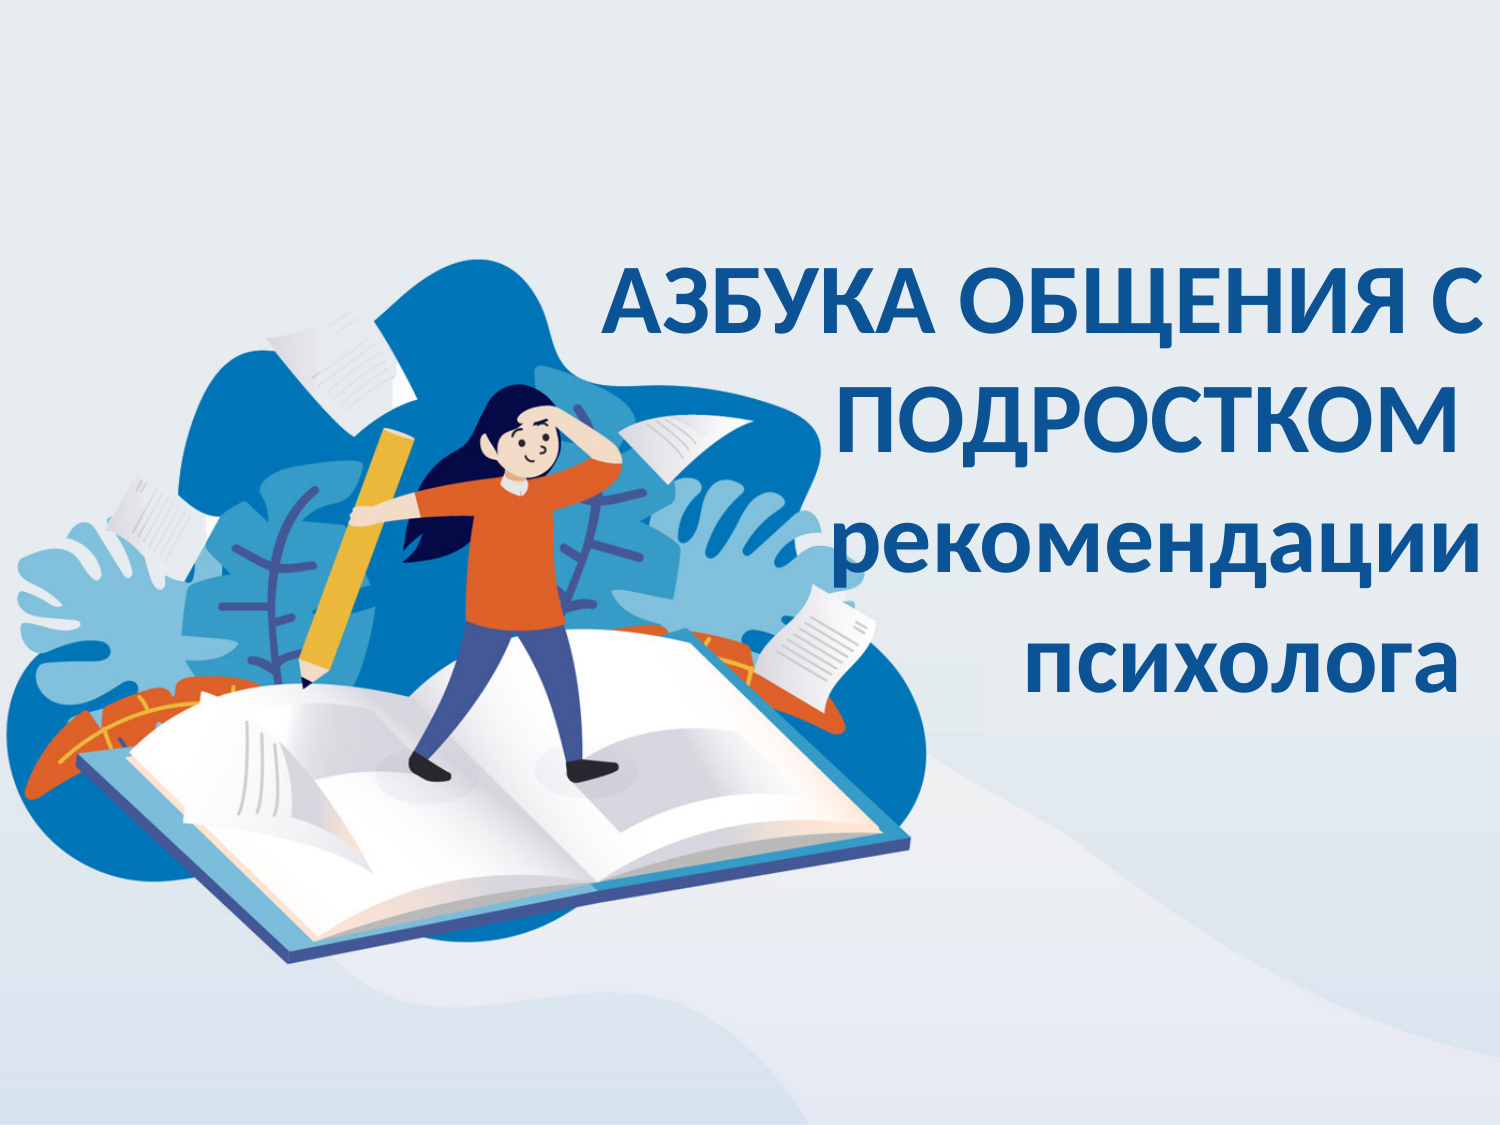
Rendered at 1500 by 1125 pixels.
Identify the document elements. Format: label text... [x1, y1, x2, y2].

picture [0, 0, 1500, 1125]
title АЗБУКА ОБЩЕНИЯ С ПОДРОСТКОМ рекомендации психолога [430, 420, 1500, 646]
